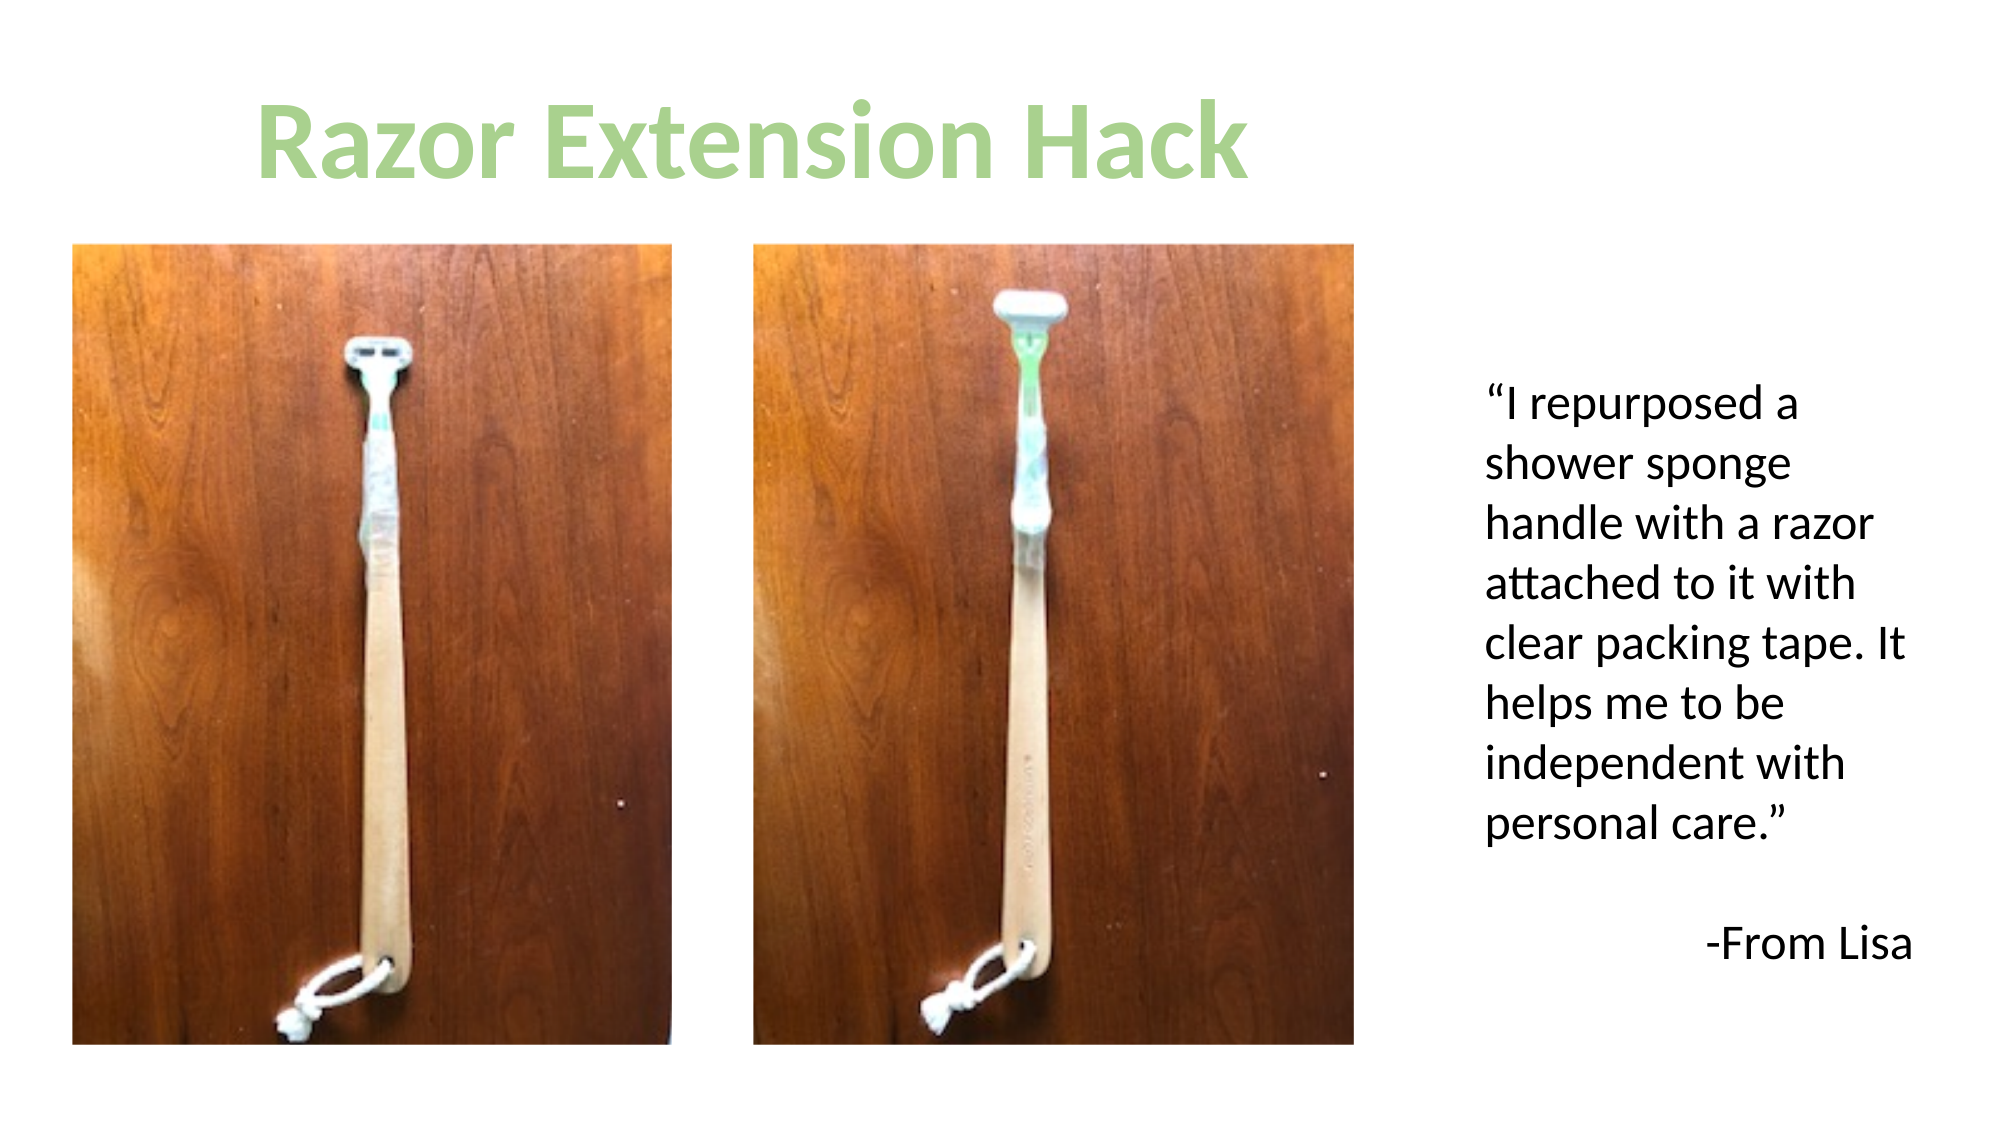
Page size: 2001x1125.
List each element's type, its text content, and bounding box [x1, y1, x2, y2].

picture [0, 245, 1454, 1044]
text_box “I repurposed a shower sponge handle with a razor attached to it with clear packing tape. It helps me to be independent with personal care.” -From Lisa [1469, 361, 1929, 977]
text_box Razor Extension Hack [239, 59, 1266, 209]
